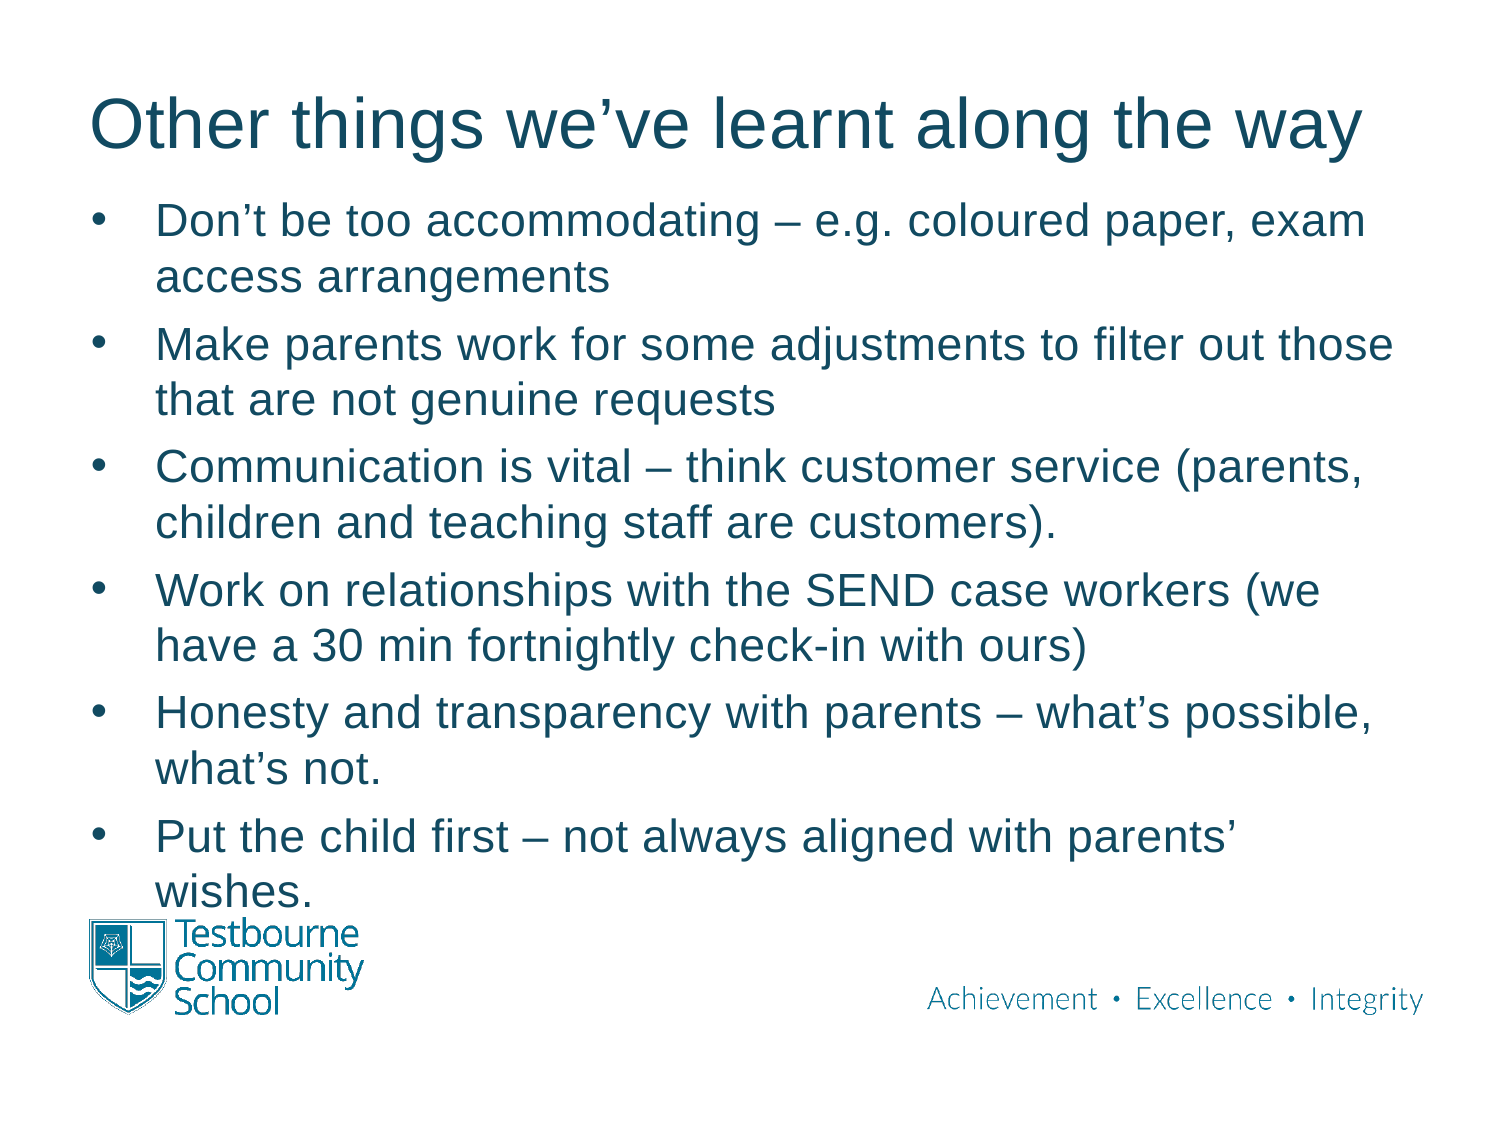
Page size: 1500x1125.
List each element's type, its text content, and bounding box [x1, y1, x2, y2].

list Don’t be too accommodating – e.g. coloured paper, exam access arrangements Make parents work for some adjustments to filter out those that are not genuine requests Communication is vital – think customer service (parents, children and teaching staff are customers). Work on relationships with the SEND case workers (we have a 30 min fortnightly check-in with ours) Honesty and transparency with parents – what’s possible, what’s not. Put the child first – not always aligned with parents’ wishes. [73, 182, 1423, 878]
picture [267, 929, 278, 943]
picture [927, 985, 1424, 1015]
picture [215, 998, 225, 1015]
picture [94, 924, 163, 1010]
picture [89, 917, 364, 1015]
title Other things we’ve learnt along the way [73, 31, 1423, 182]
picture [934, 992, 940, 1000]
picture [235, 998, 247, 1012]
picture [256, 998, 268, 1012]
picture [247, 929, 257, 943]
picture [189, 1010, 197, 1015]
